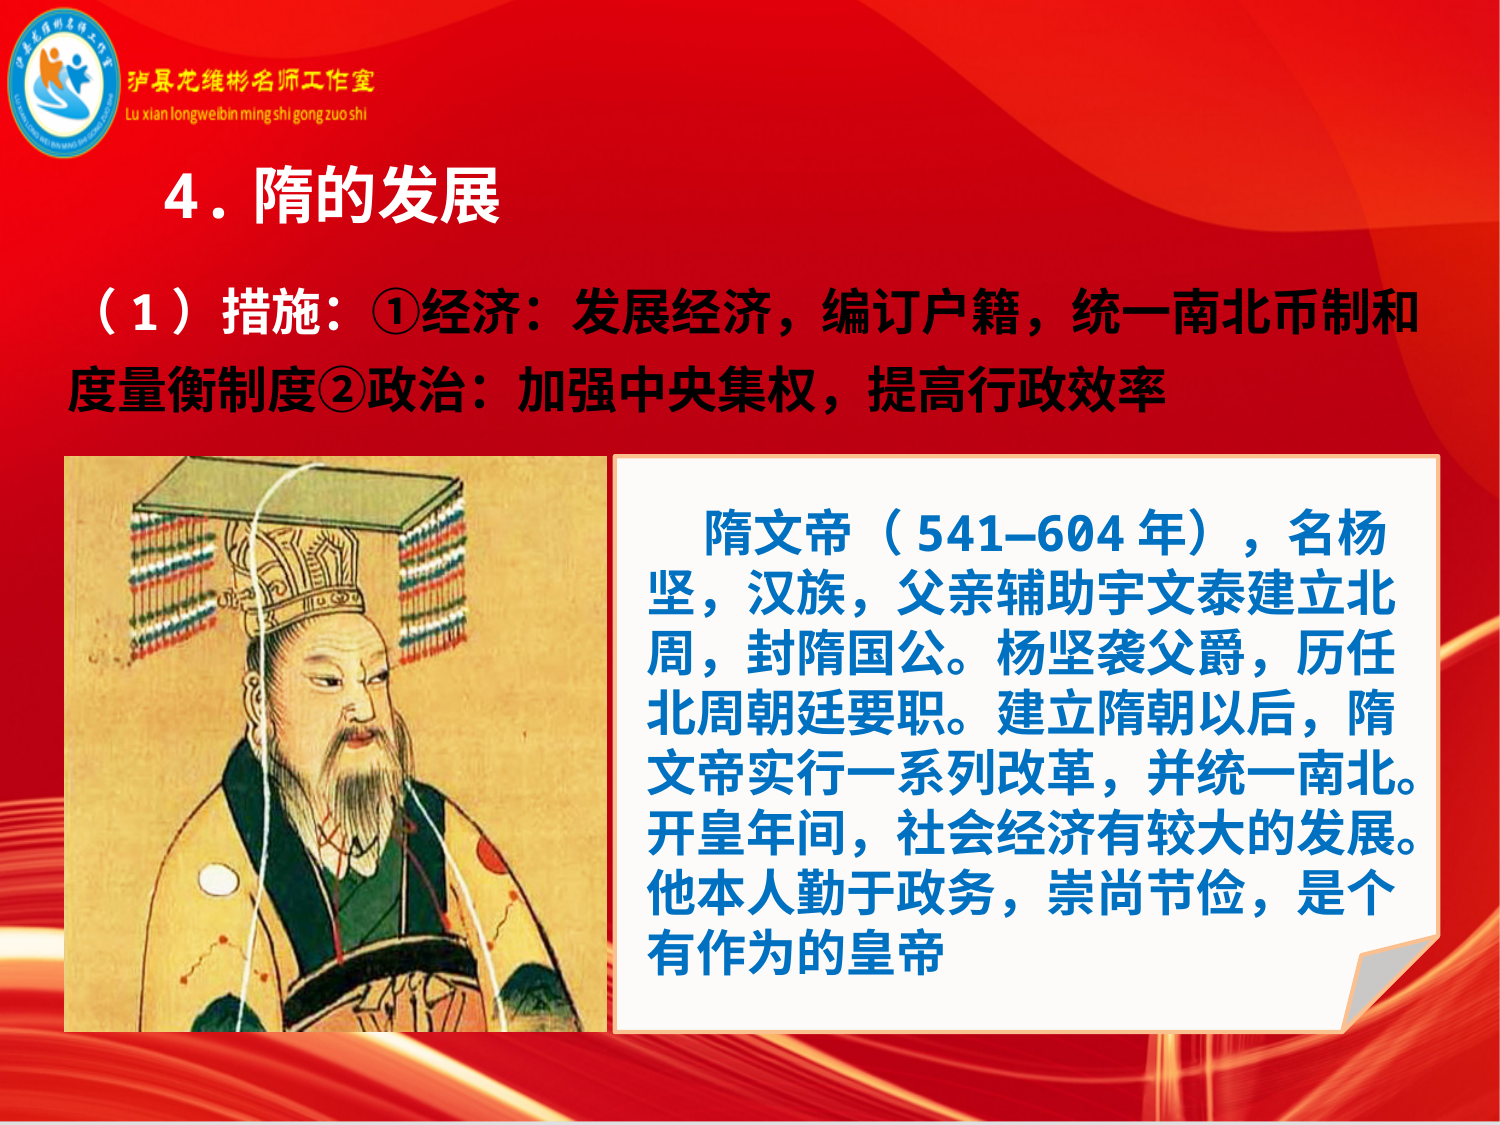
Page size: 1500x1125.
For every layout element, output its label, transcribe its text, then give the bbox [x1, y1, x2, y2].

text_box [612, 454, 1441, 1035]
text_box 4.隋的发展 [147, 149, 527, 239]
text_box 隋文帝（541—604年），名杨坚，汉族，父亲辅助宇文泰建立北周，封隋国公。杨坚袭父爵，历任北周朝廷要职。建立隋朝以后，隋文帝实行一系列改革，并统一南北。开皇年间，社会经济有较大的发展。他本人勤于政务，崇尚节俭，是个有作为的皇帝 [631, 494, 1439, 989]
picture [0, 0, 1500, 1125]
text_box （1）措施：①经济：发展经济，编订户籍，统一南北币制和度量衡制度②政治：加强中央集权，提高行政效率 [53, 255, 1469, 426]
